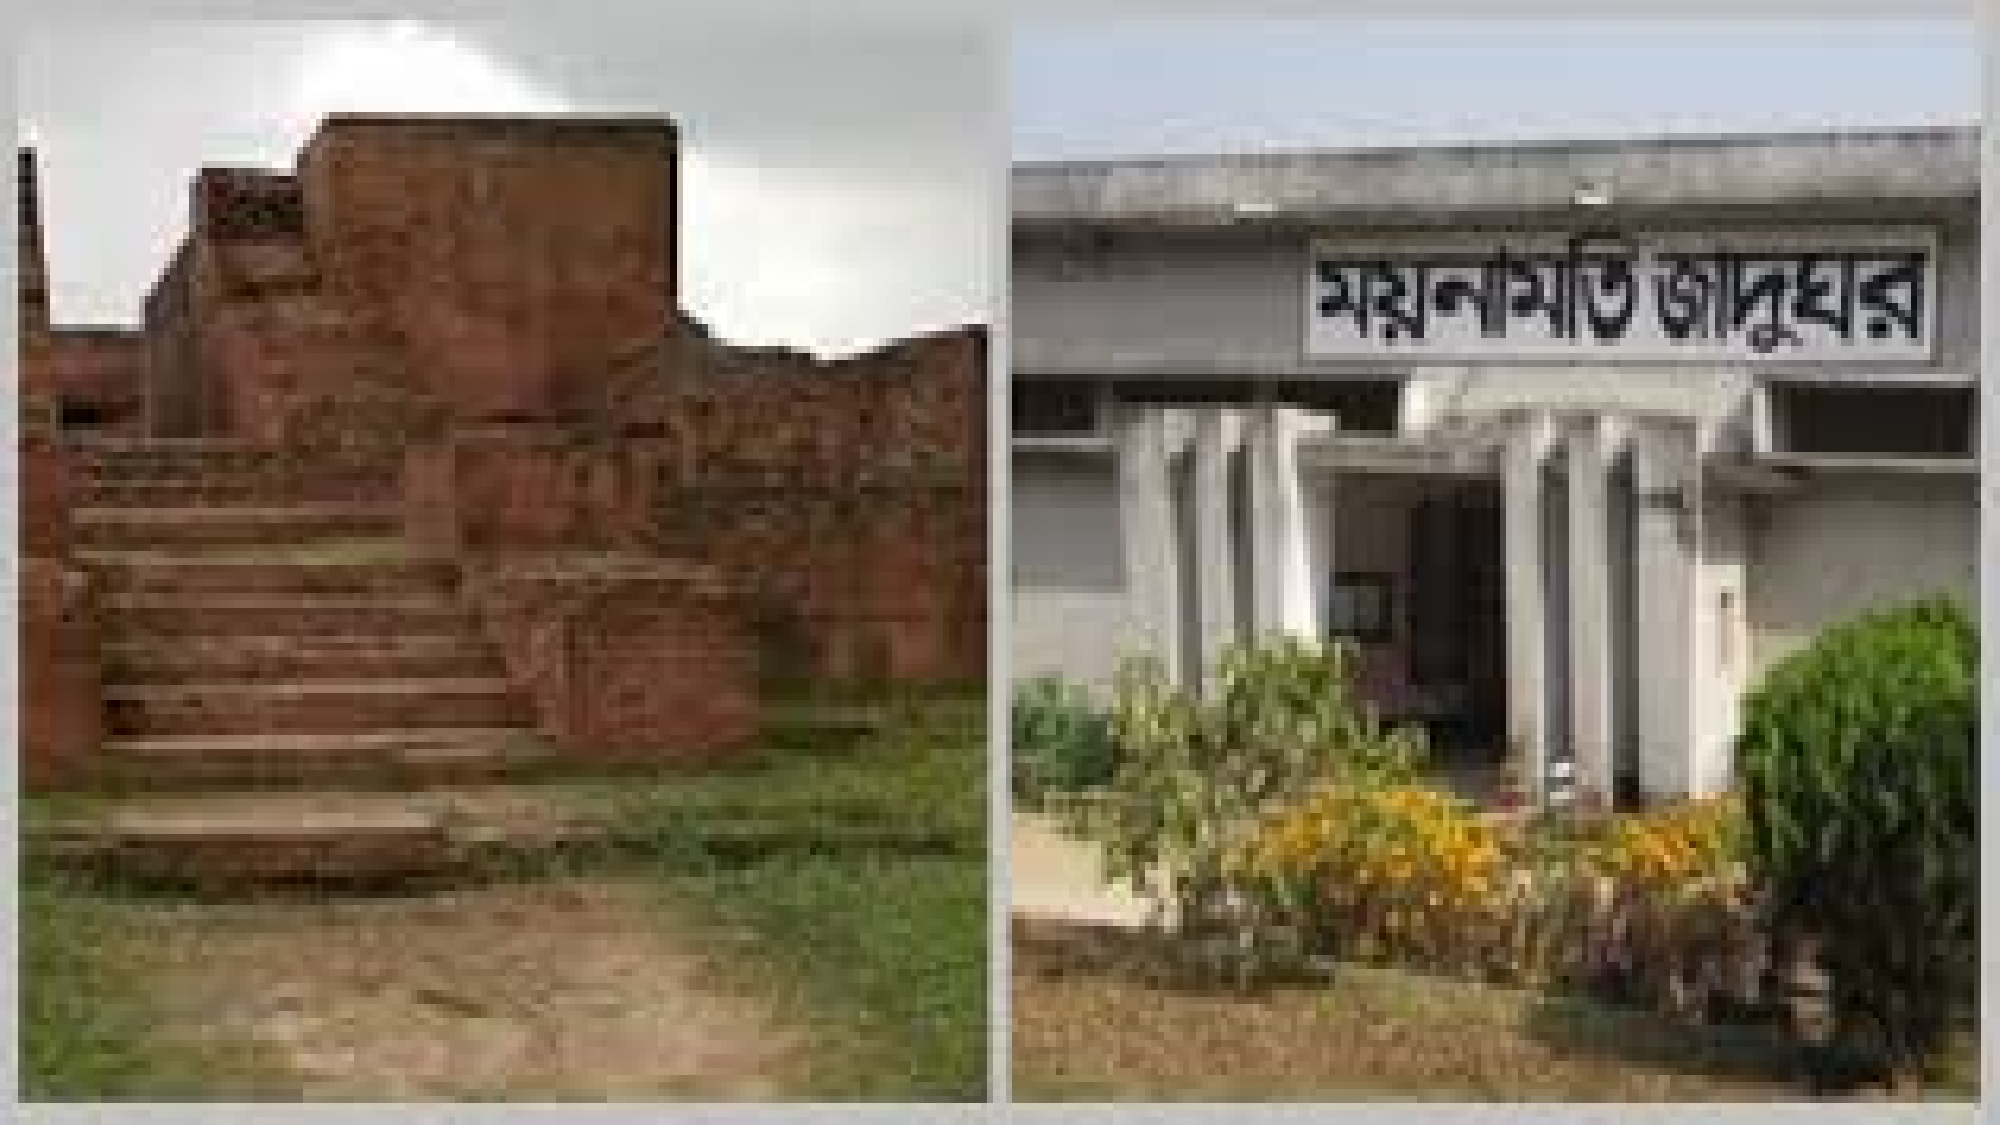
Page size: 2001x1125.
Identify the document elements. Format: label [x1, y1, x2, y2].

list [0, 0, 2000, 1125]
